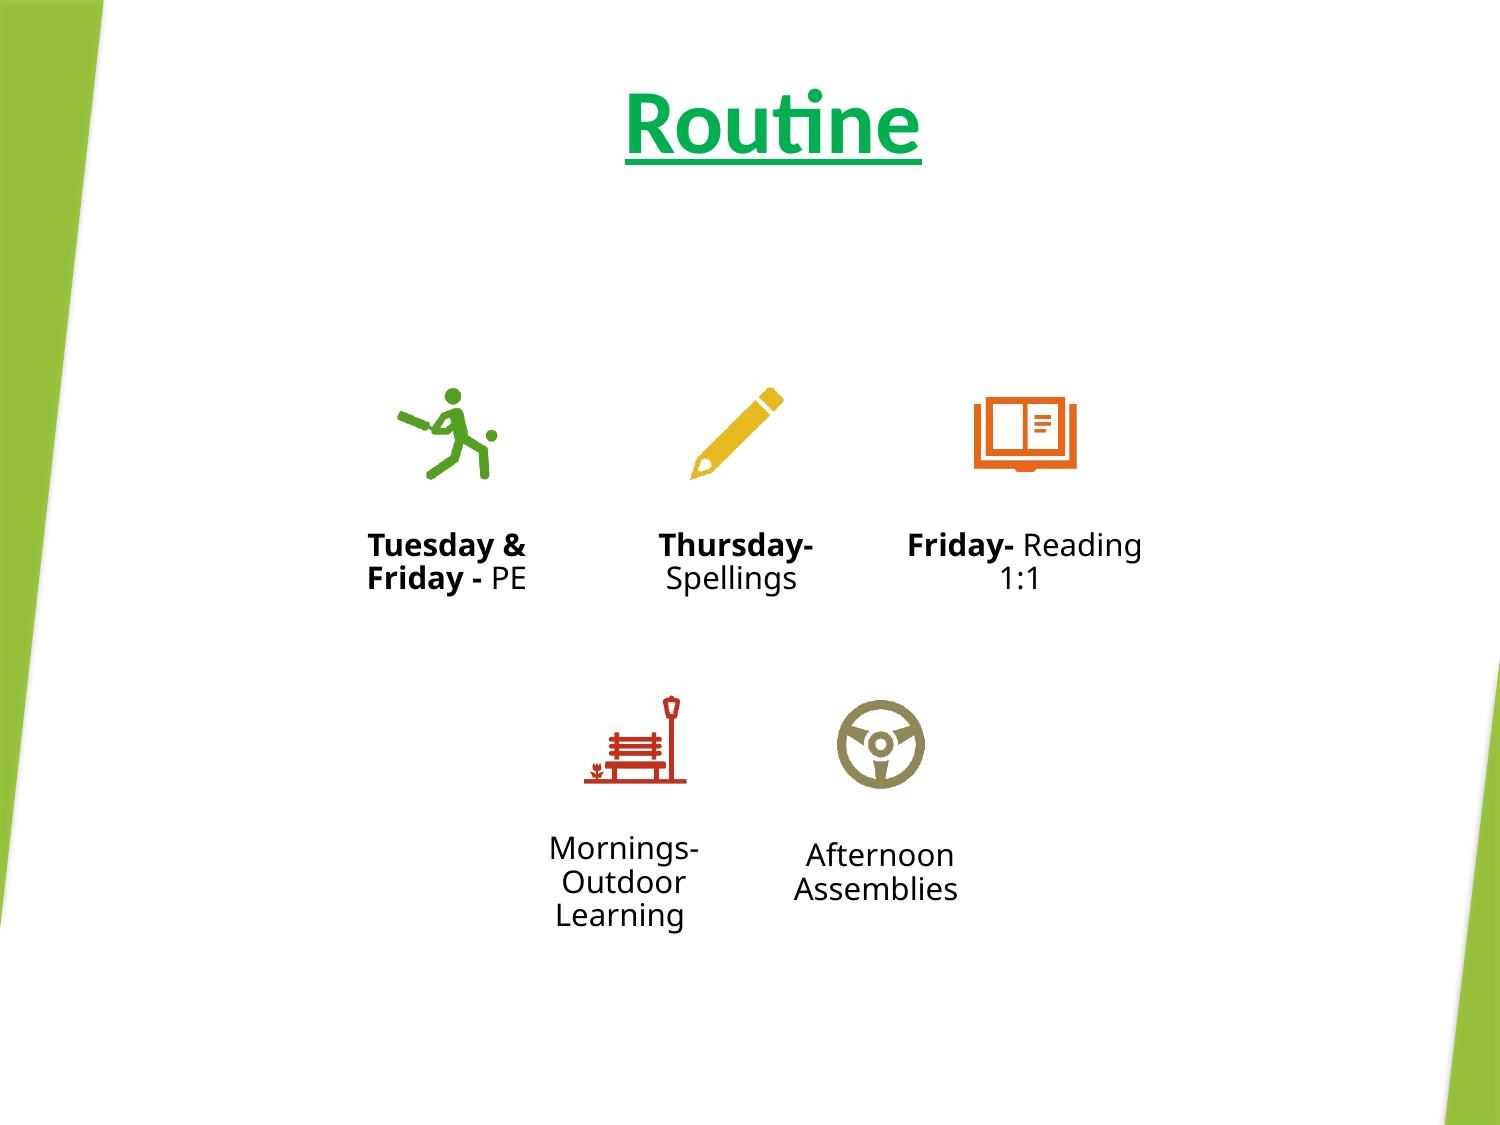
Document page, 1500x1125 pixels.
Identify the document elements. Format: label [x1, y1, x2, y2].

text_box [288, 322, 1473, 995]
text_box [0, 0, 1500, 1125]
